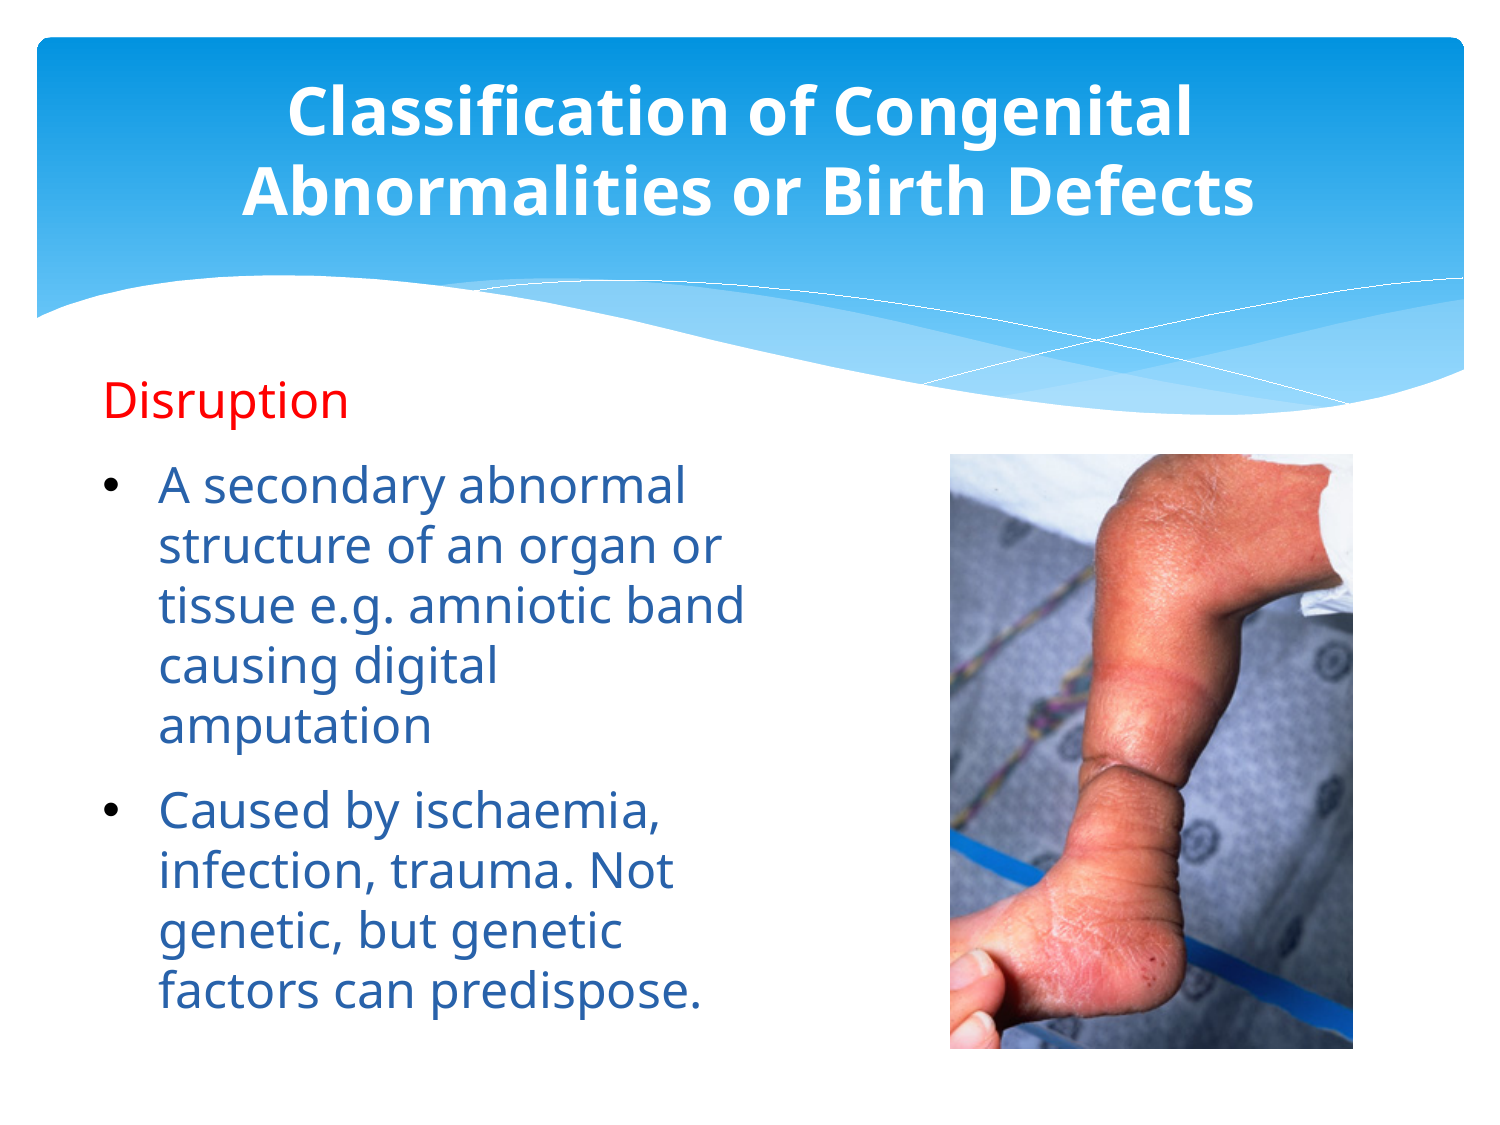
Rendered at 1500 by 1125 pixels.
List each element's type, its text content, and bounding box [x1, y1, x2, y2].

text_box Disruption A secondary abnormal structure of an organ or tissue e.g. amniotic band causing digital amputation Caused by ischaemia, infection, trauma. Not genetic, but genetic factors can predispose. [87, 361, 762, 1027]
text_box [950, 453, 1353, 1049]
title Classification of Congenital Abnormalities or Birth Defects [112, 54, 1388, 243]
